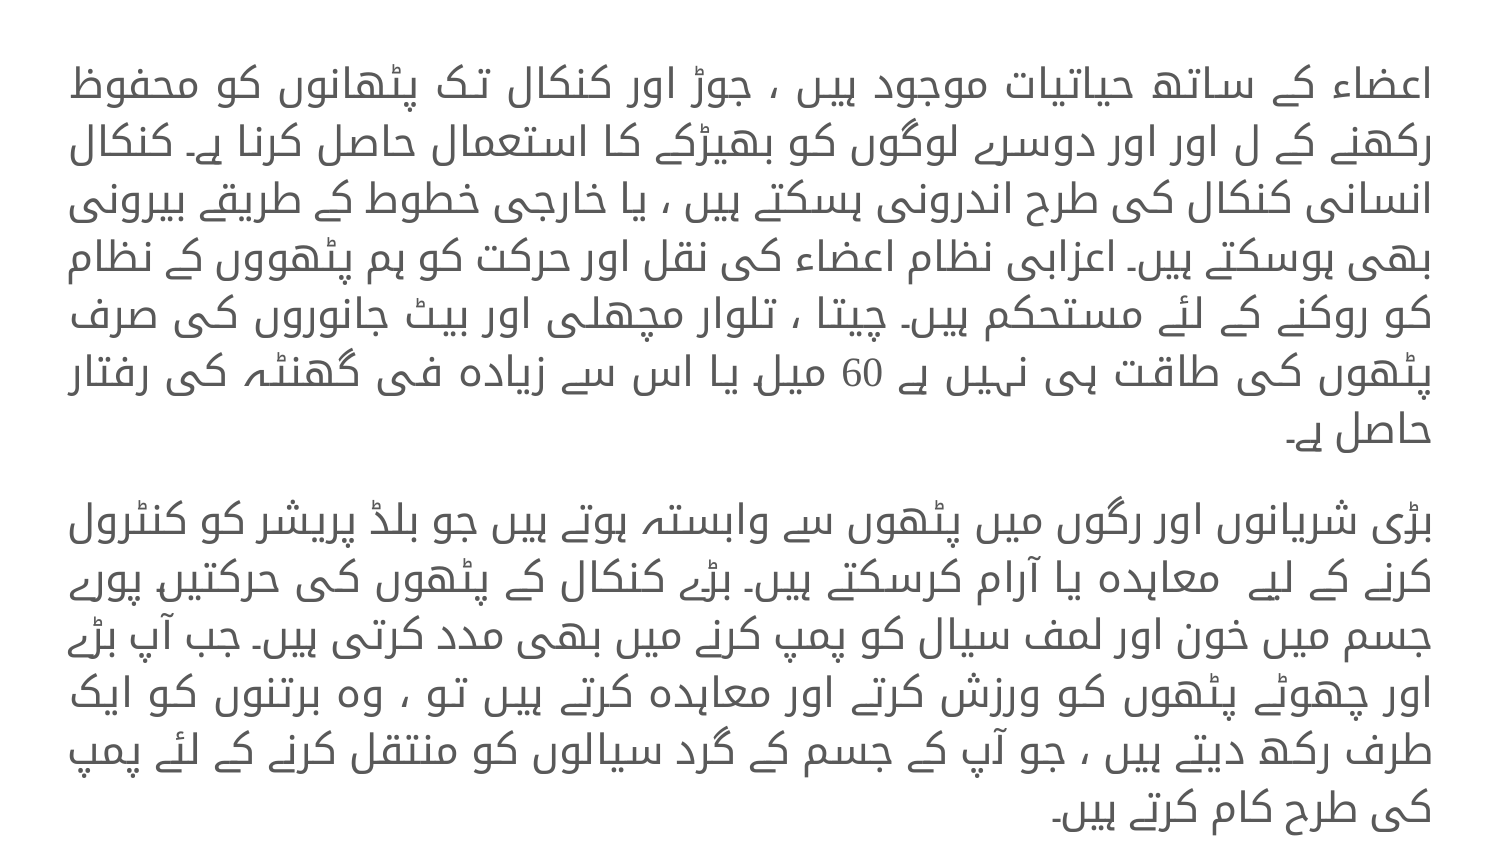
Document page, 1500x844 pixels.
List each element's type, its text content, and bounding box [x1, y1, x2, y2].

list اعضاء کے ساتھ حیاتیات موجود ہیں ، جوڑ اور کنکال تک پٹھانوں کو محفوظ رکھنے کے ل اور اور دوسرے لوگوں کو بھیڑکے کا استعمال حاصل کرنا ہے۔ کنکال انسانی کنکال کی طرح اندرونی ہسکتے ہیں ، یا خارجی خطوط کے طریقے بیرونی بھی ہوسکتے ہیں۔ اعزابی نظام اعضاء کی نقل اور حرکت کو ہم پٹھووں کے نظام کو روکنے کے لئے مستحکم ہیں۔ چیتا ، تلوار مچھلی اور بیٹ جانوروں کی صرف پٹھوں کی طاقت ہی نہیں ہے 60 میل یا اس سے زیادہ فی گھنٹہ کی رفتار حاصل ہے۔ بڑی شریانوں اور رگوں میں پٹھوں سے وابستہ ہوتے ہیں جو بلڈ پریشر کو کنٹرول کرنے کے لیے معاہدہ یا آرام کرسکتے ہیں۔ بڑے کنکال کے پٹھوں کی حرکتیں پورے جسم میں خون اور لمف سیال کو پمپ کرنے میں بھی مدد کرتی ہیں۔ جب آپ بڑے اور چھوٹے پٹھوں کو ورزش کرتے اور معاہدہ کرتے ہیں تو ، وہ برتنوں کو ایک طرف رکھ دیتے ہیں ، جو آپ کے جسم کے گرد سیالوں کو منتقل کرنے کے لئے پمپ کی طرح کام کرتے ہیں۔ [51, 34, 1449, 750]
